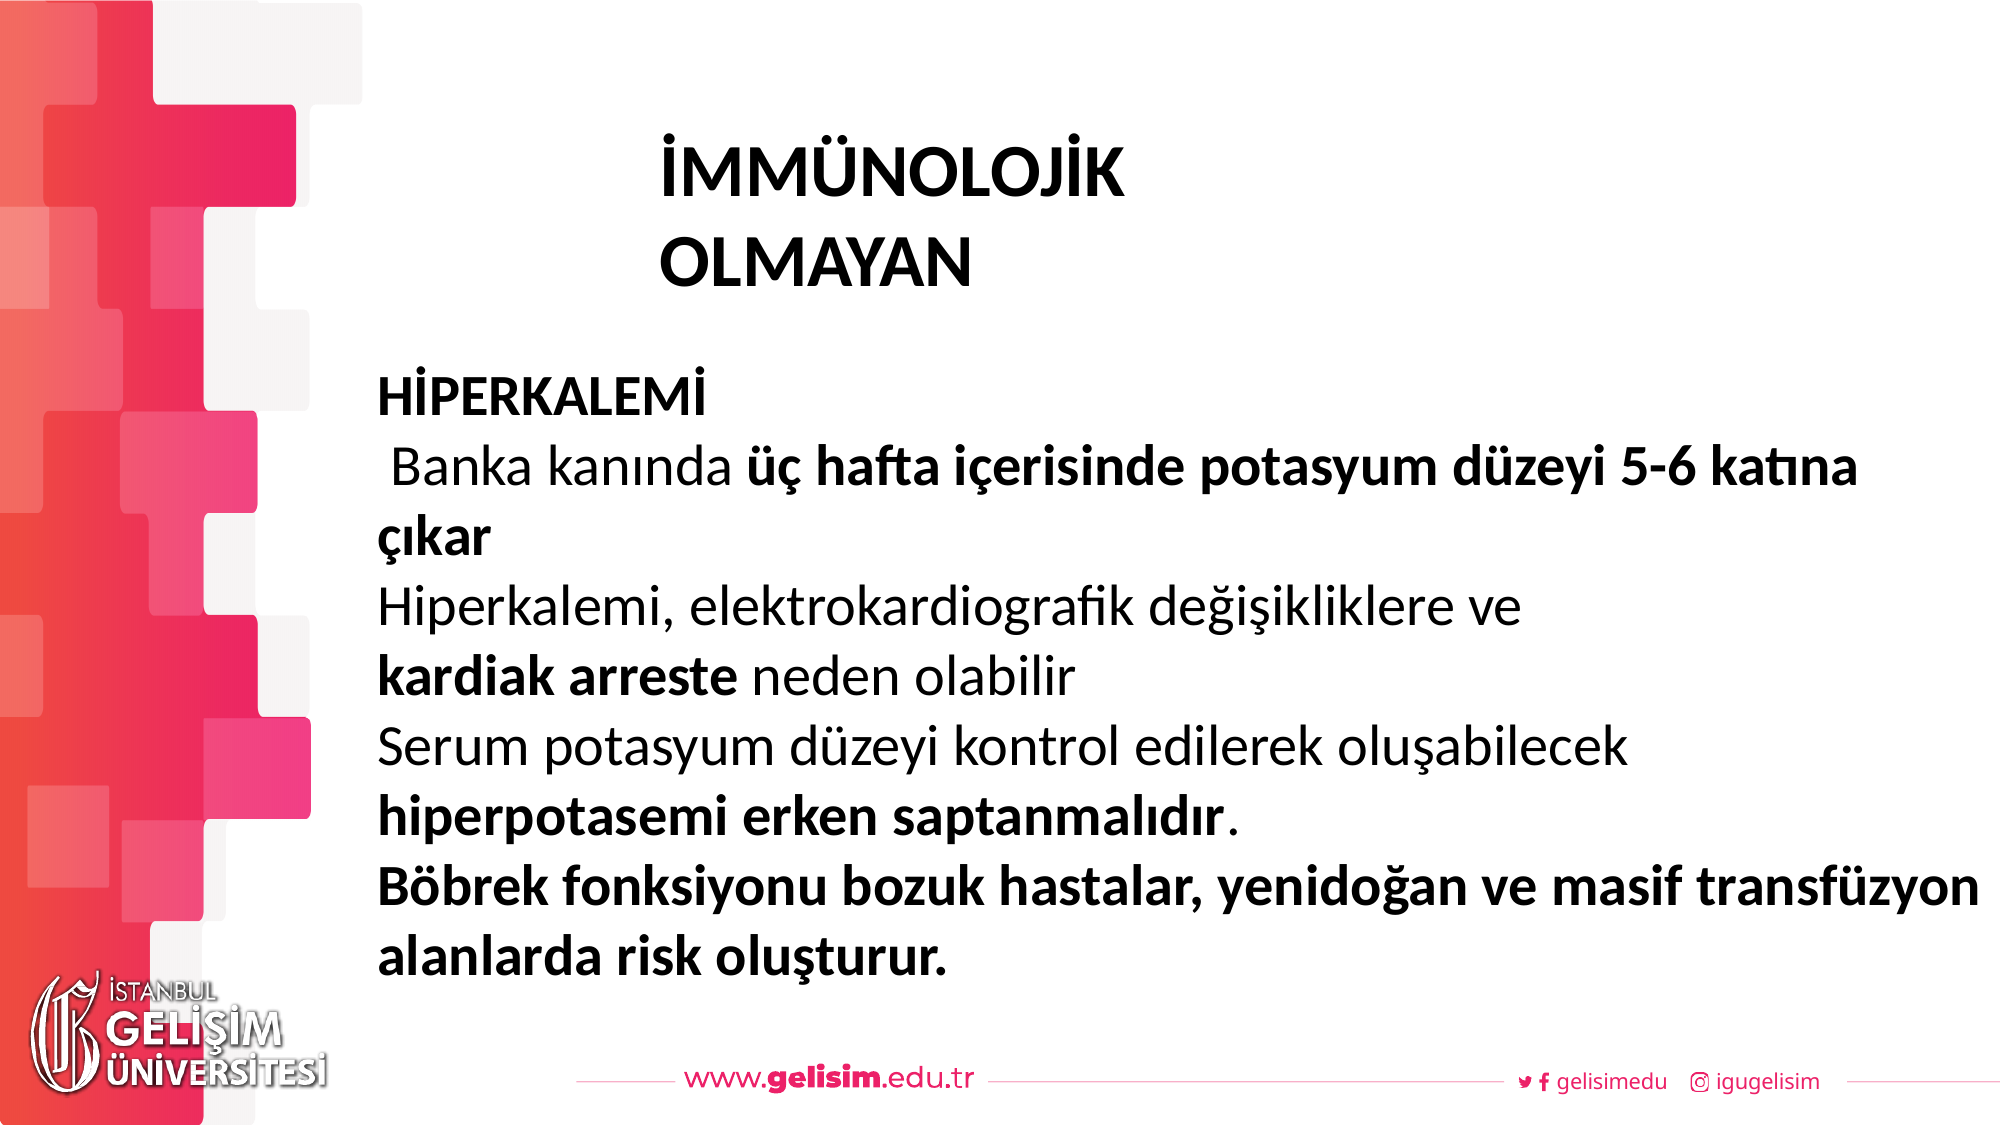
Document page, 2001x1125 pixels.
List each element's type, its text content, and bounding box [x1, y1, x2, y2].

footer gelisimedu [1554, 1063, 1683, 1125]
text_box [1518, 1076, 1532, 1088]
text_box [1539, 1072, 1549, 1092]
text_box [1690, 1072, 1709, 1092]
title İMMÜNOLOJİK OLMAYAN [99, 119, 2000, 310]
slide_number igugelisim [1714, 1063, 1835, 1125]
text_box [27, 968, 975, 1098]
text_box HİPERKALEMİ Banka kanında üç hafta içerisinde potasyum düzeyi 5-6 katına çıkar Hiperkalemi, elektrokardiografik değişikliklere ve kardiak arreste neden olabilir Serum potasyum düzeyi kontrol edilerek oluşabilecek hiperpotasemi erken saptanmalıdır. Böbrek fonksiyonu bozuk hastalar, yenidoğan ve masif transfüzyon alanlarda risk oluşturur. [362, 350, 2000, 995]
text_box [0, 0, 363, 1125]
